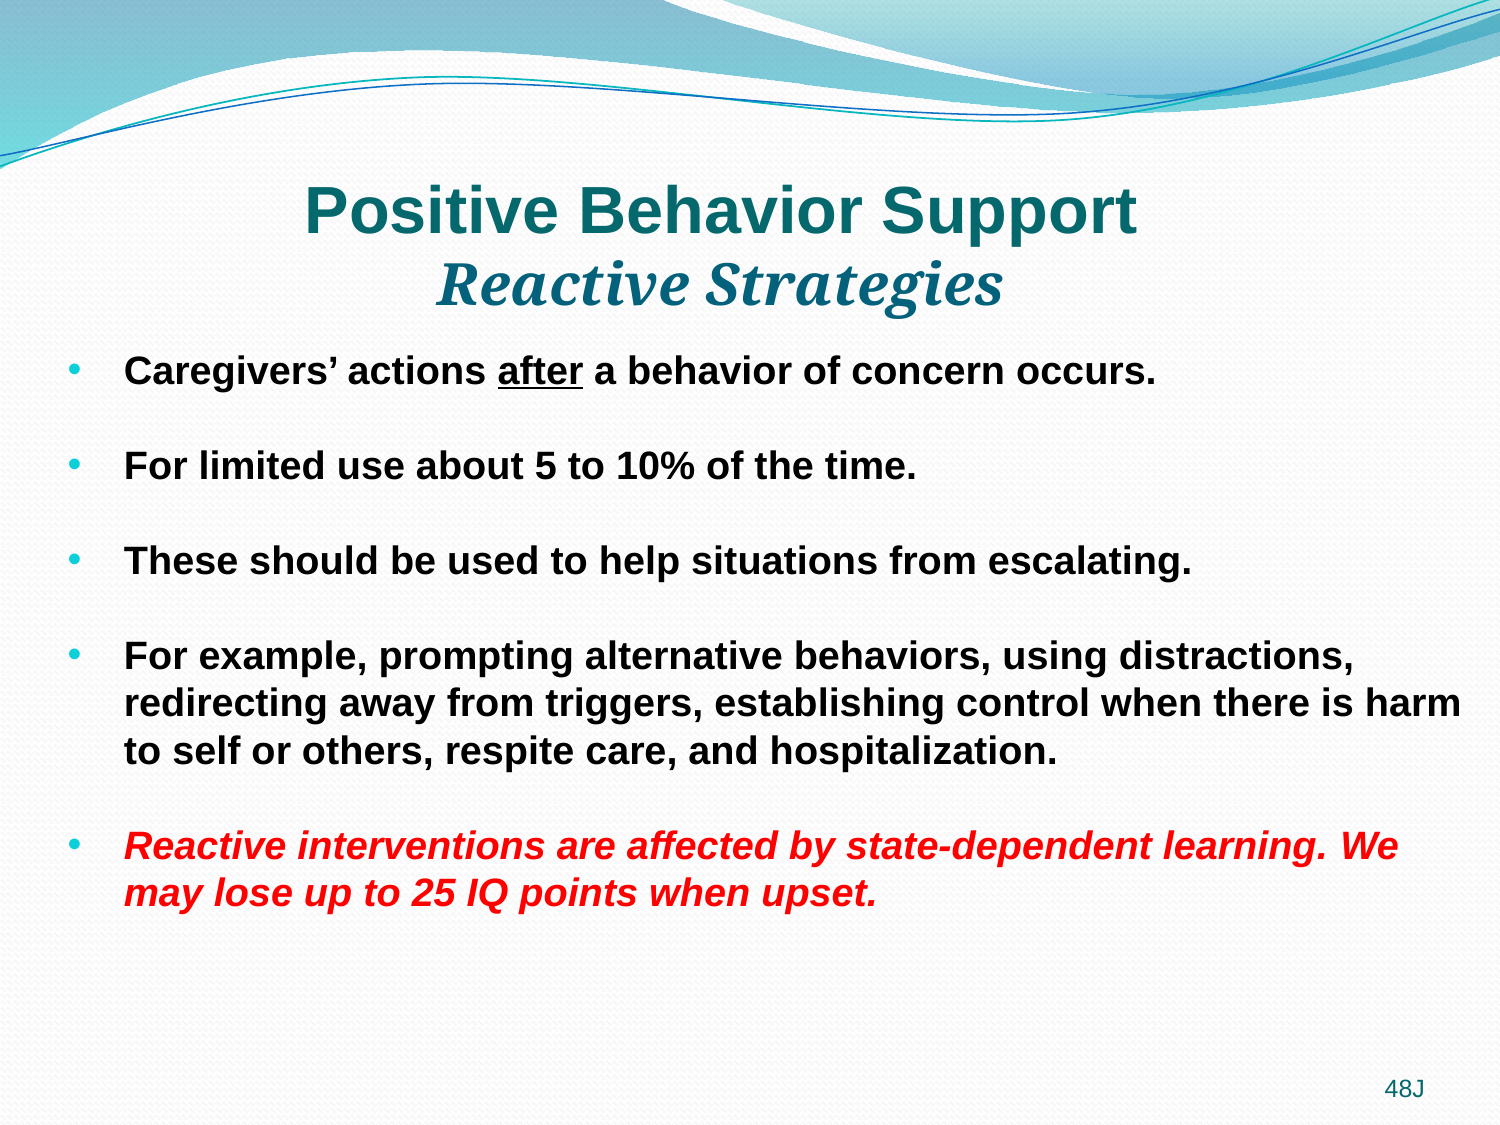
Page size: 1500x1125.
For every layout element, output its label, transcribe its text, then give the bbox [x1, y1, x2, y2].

text_box Caregivers’ actions after a behavior of concern occurs. For limited use about 5 to 10% of the time. These should be used to help situations from escalating. For example, prompting alternative behaviors, using distractions, redirecting away from triggers, establishing control when there is harm to self or others, respite care, and hospitalization. Reactive interventions are affected by state-dependent learning. We may lose up to 25 IQ points when upset. [52, 337, 1490, 1038]
text_box Positive Behavior Support Reactive Strategies [124, 159, 1318, 325]
slide_number 48J [1299, 1042, 1425, 1103]
